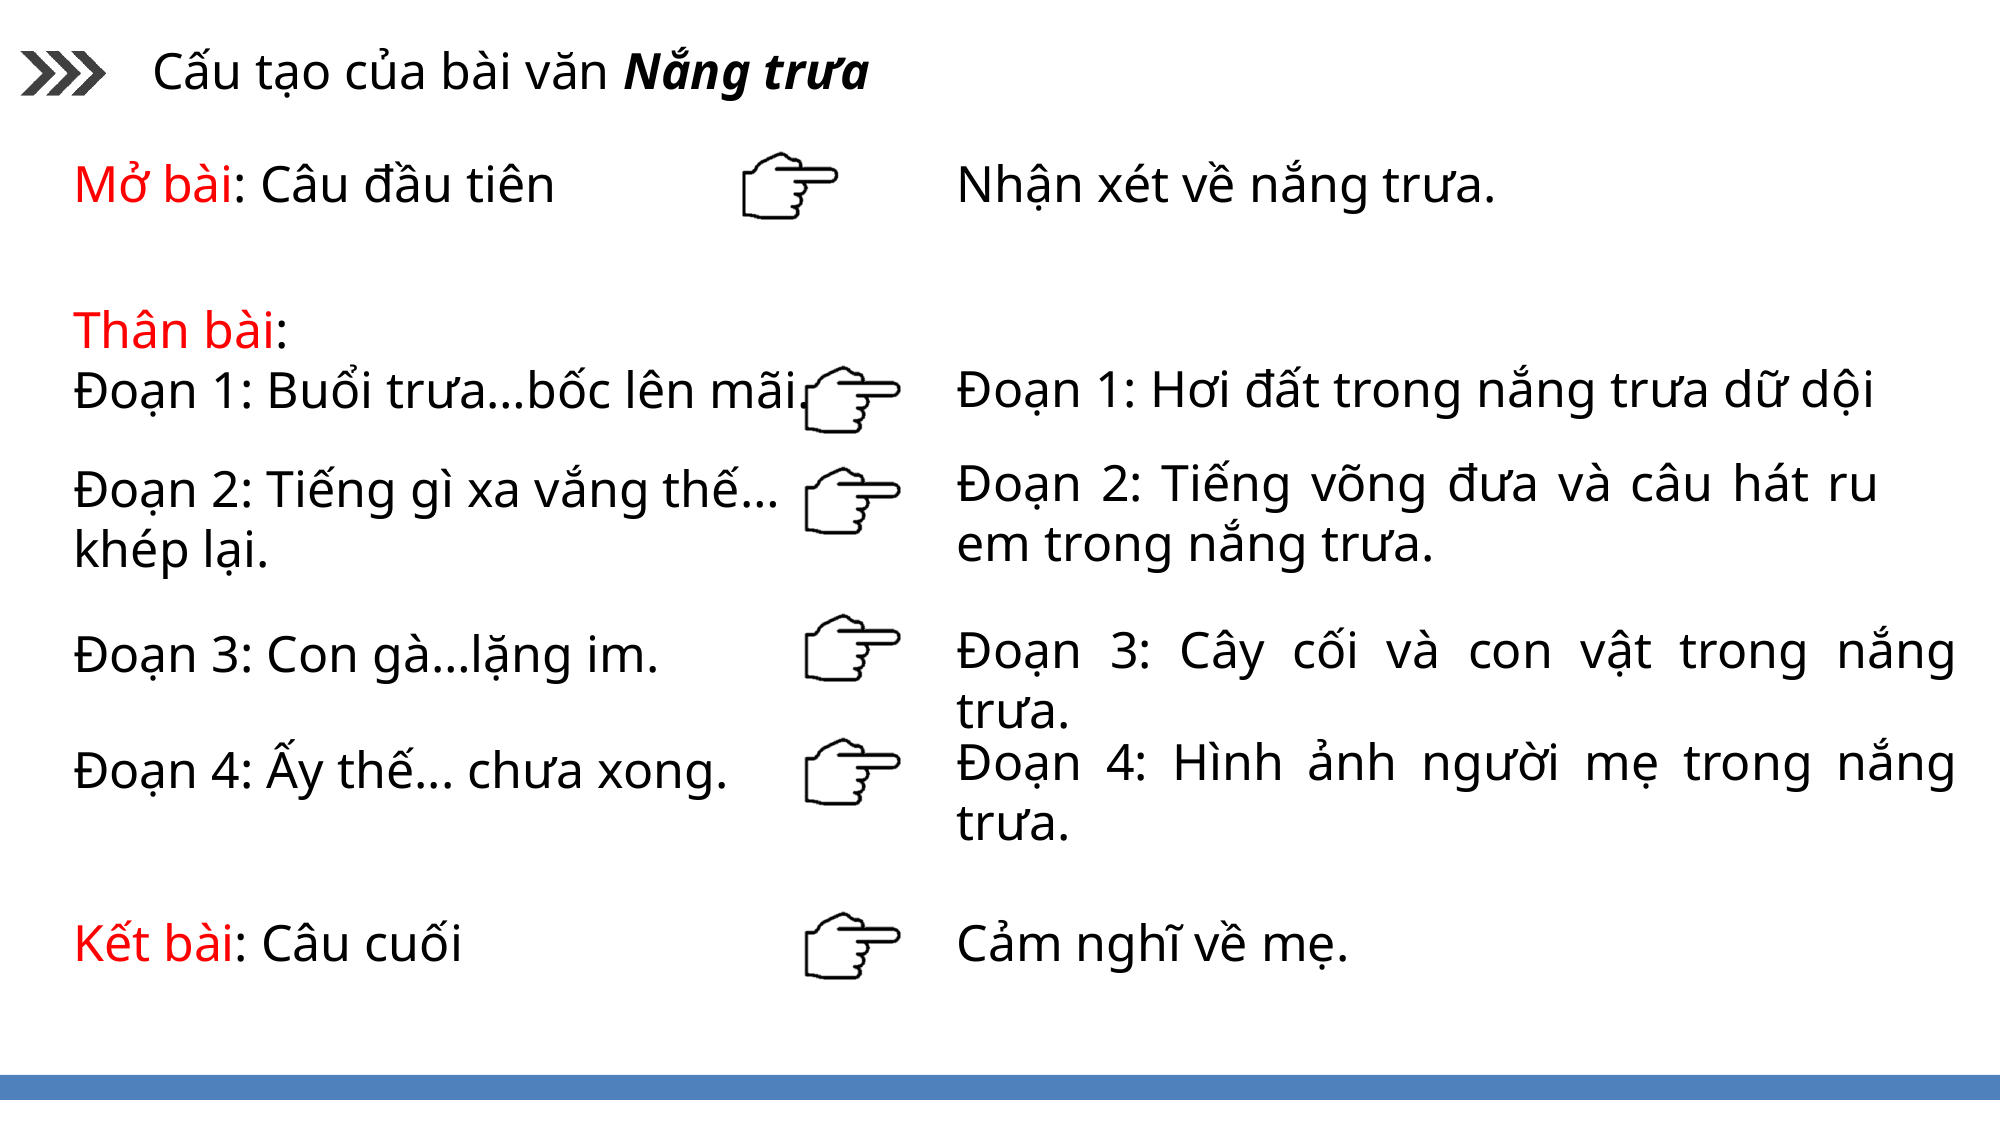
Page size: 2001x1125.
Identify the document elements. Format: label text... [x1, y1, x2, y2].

picture [721, 115, 859, 249]
text_box Kết bài: Câu cuối [58, 904, 778, 979]
picture [12, 35, 113, 111]
text_box Đoạn 4: Hình ảnh người mẹ trong nắng trưa. [942, 723, 1973, 858]
picture [783, 875, 922, 1009]
text_box Đoạn 3: Con gà…lặng im. [58, 615, 778, 690]
text_box Đoạn 3: Cây cối và con vật trong nắng trưa. [942, 611, 1973, 723]
text_box Nhận xét về nắng trưa. [942, 144, 2000, 220]
picture [783, 577, 922, 835]
text_box [350, 37, 1650, 113]
text_box Cảm nghĩ về mẹ. [941, 904, 1973, 979]
text_box Đoạn 2: Tiếng gì xa vắng thế…khép lại. [58, 450, 863, 585]
text_box Đoạn 4: Ấy thế... chưa xong. [58, 730, 778, 806]
text_box Thân bài: Đoạn 1: Buổi trưa…bốc lên mãi. [58, 291, 863, 427]
text_box Mở bài: Câu đầu tiên [58, 144, 715, 220]
text_box Cấu tạo của bài văn Nắng trưa [137, 31, 1238, 107]
picture [783, 329, 922, 563]
text_box [0, 1073, 2000, 1102]
text_box Đoạn 1: Hơi đất trong nắng trưa dữ dội [942, 349, 1982, 425]
text_box Đoạn 2: Tiếng võng đưa và câu hát ru em trong nắng trưa. [942, 443, 1896, 579]
